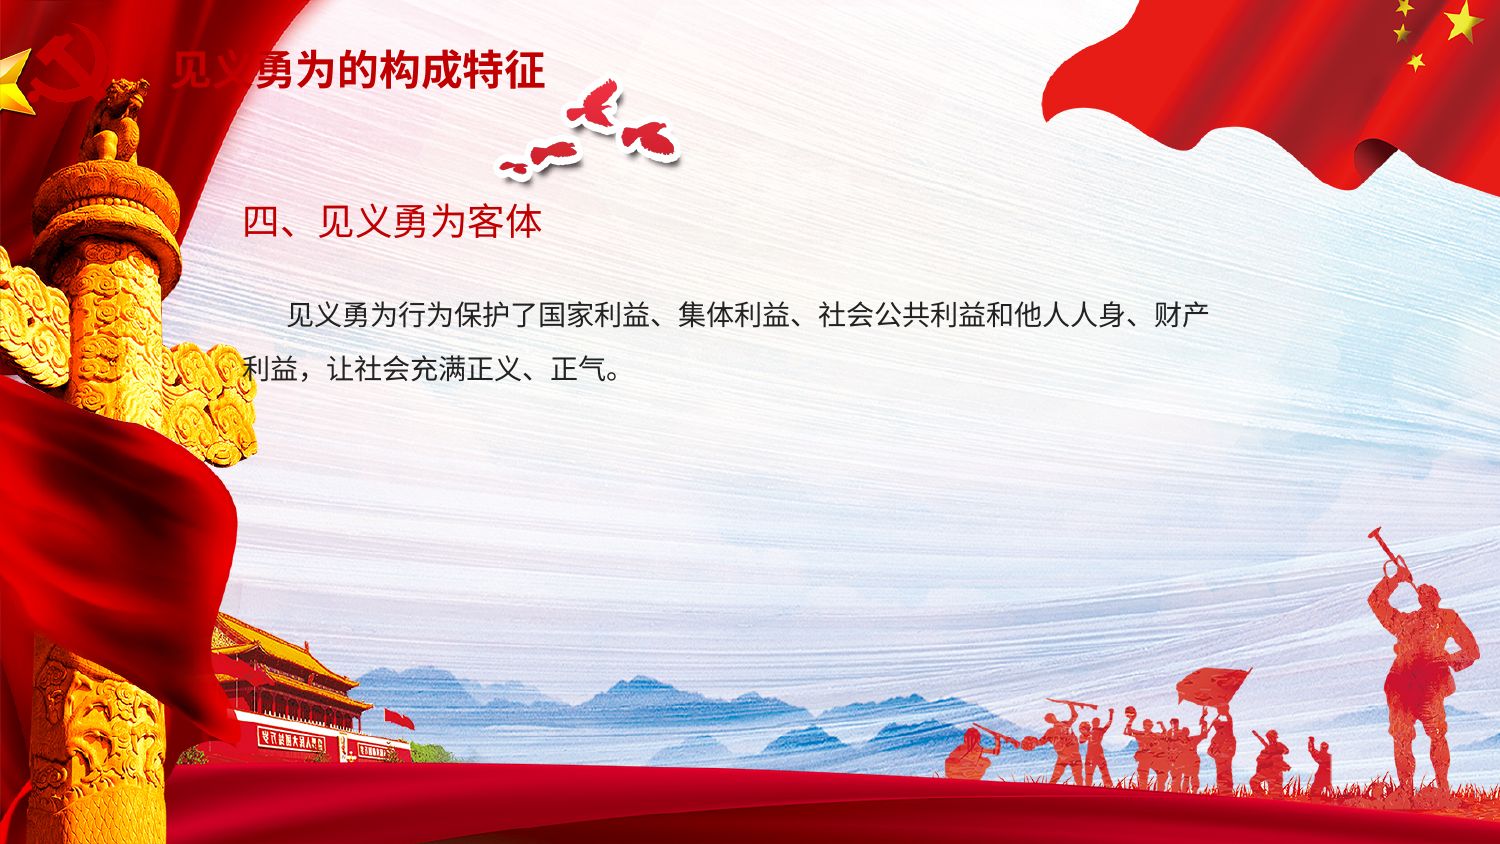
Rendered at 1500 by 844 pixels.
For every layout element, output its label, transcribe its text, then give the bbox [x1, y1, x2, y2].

picture [0, 0, 1500, 844]
text_box 四、见义勇为客体 见义勇为行为保护了国家利益、集体利益、社会公共利益和他人人身、财产利益，让社会充满正义、正气。 [227, 190, 1247, 393]
text_box 见义勇为的构成特征 [117, 36, 1180, 102]
